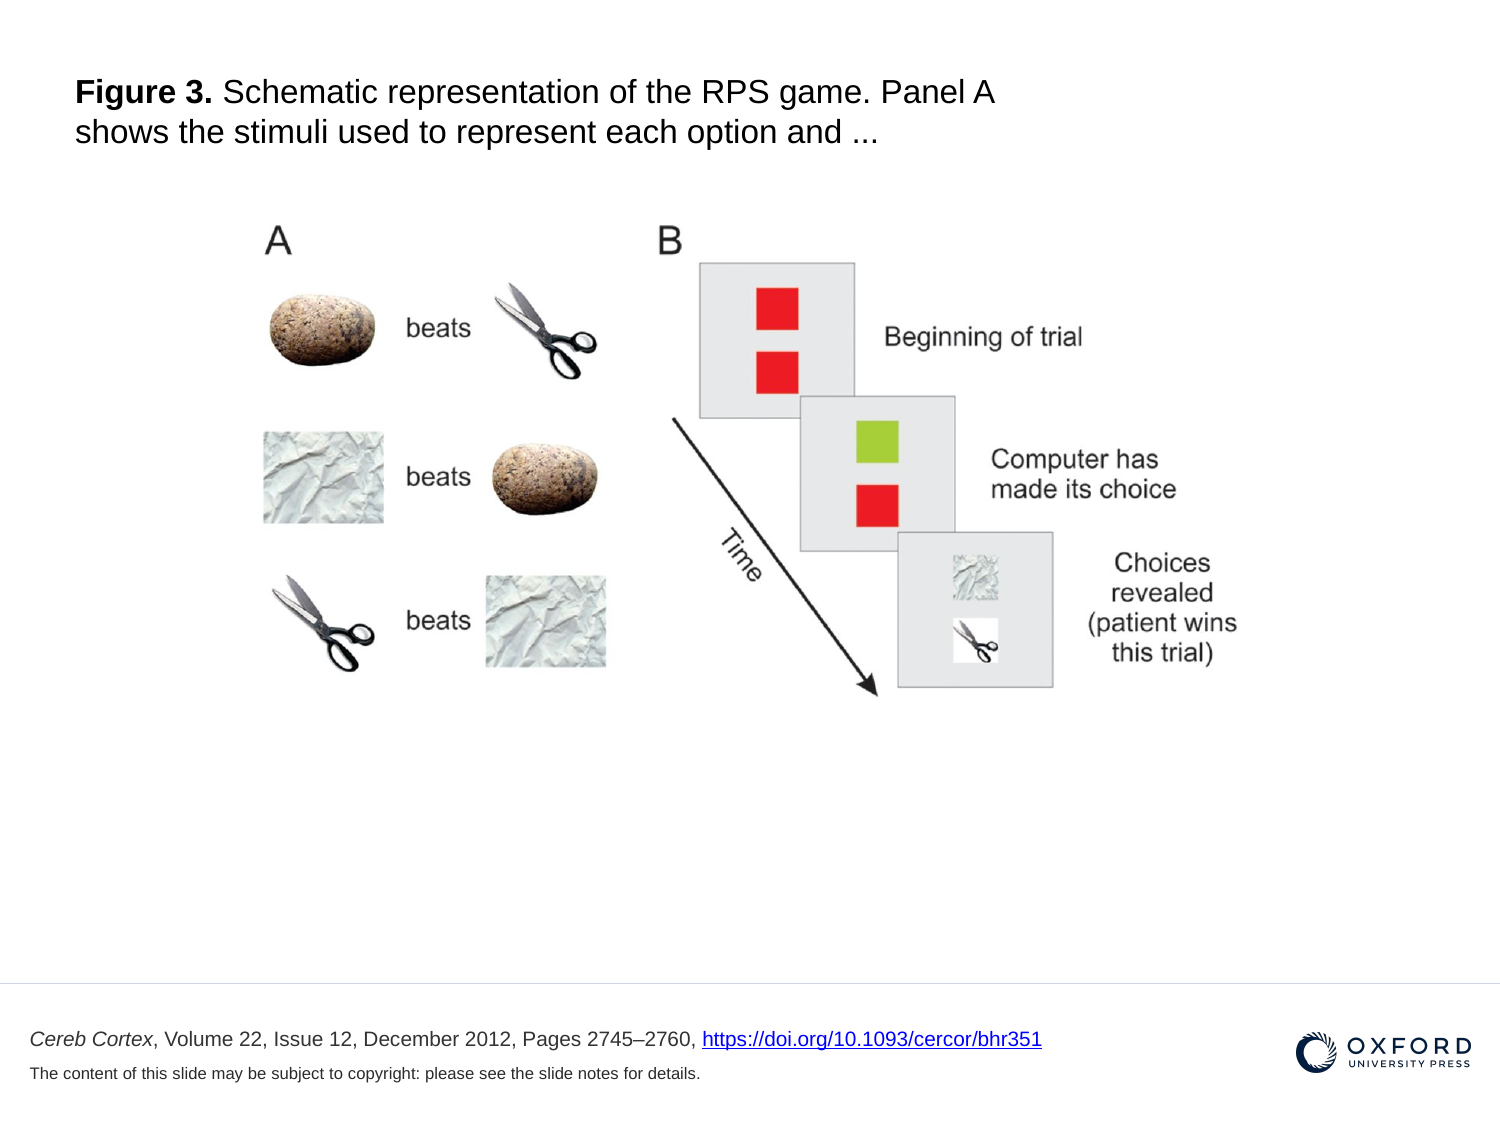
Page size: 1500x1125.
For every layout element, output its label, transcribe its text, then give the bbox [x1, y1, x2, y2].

footer Cereb Cortex, Volume 22, Issue 12, December 2012, Pages 2745–2760, https://doi.org/10.1093/cercor/bhr351 The content of this slide may be subject to copyright: please see the slide notes for details. [0, 983, 1260, 1125]
picture [1296, 1032, 1471, 1073]
picture [262, 224, 1238, 698]
title Figure 3. Schematic representation of the RPS game. Panel A shows the stimuli used to represent each option and ... [75, 69, 1078, 171]
